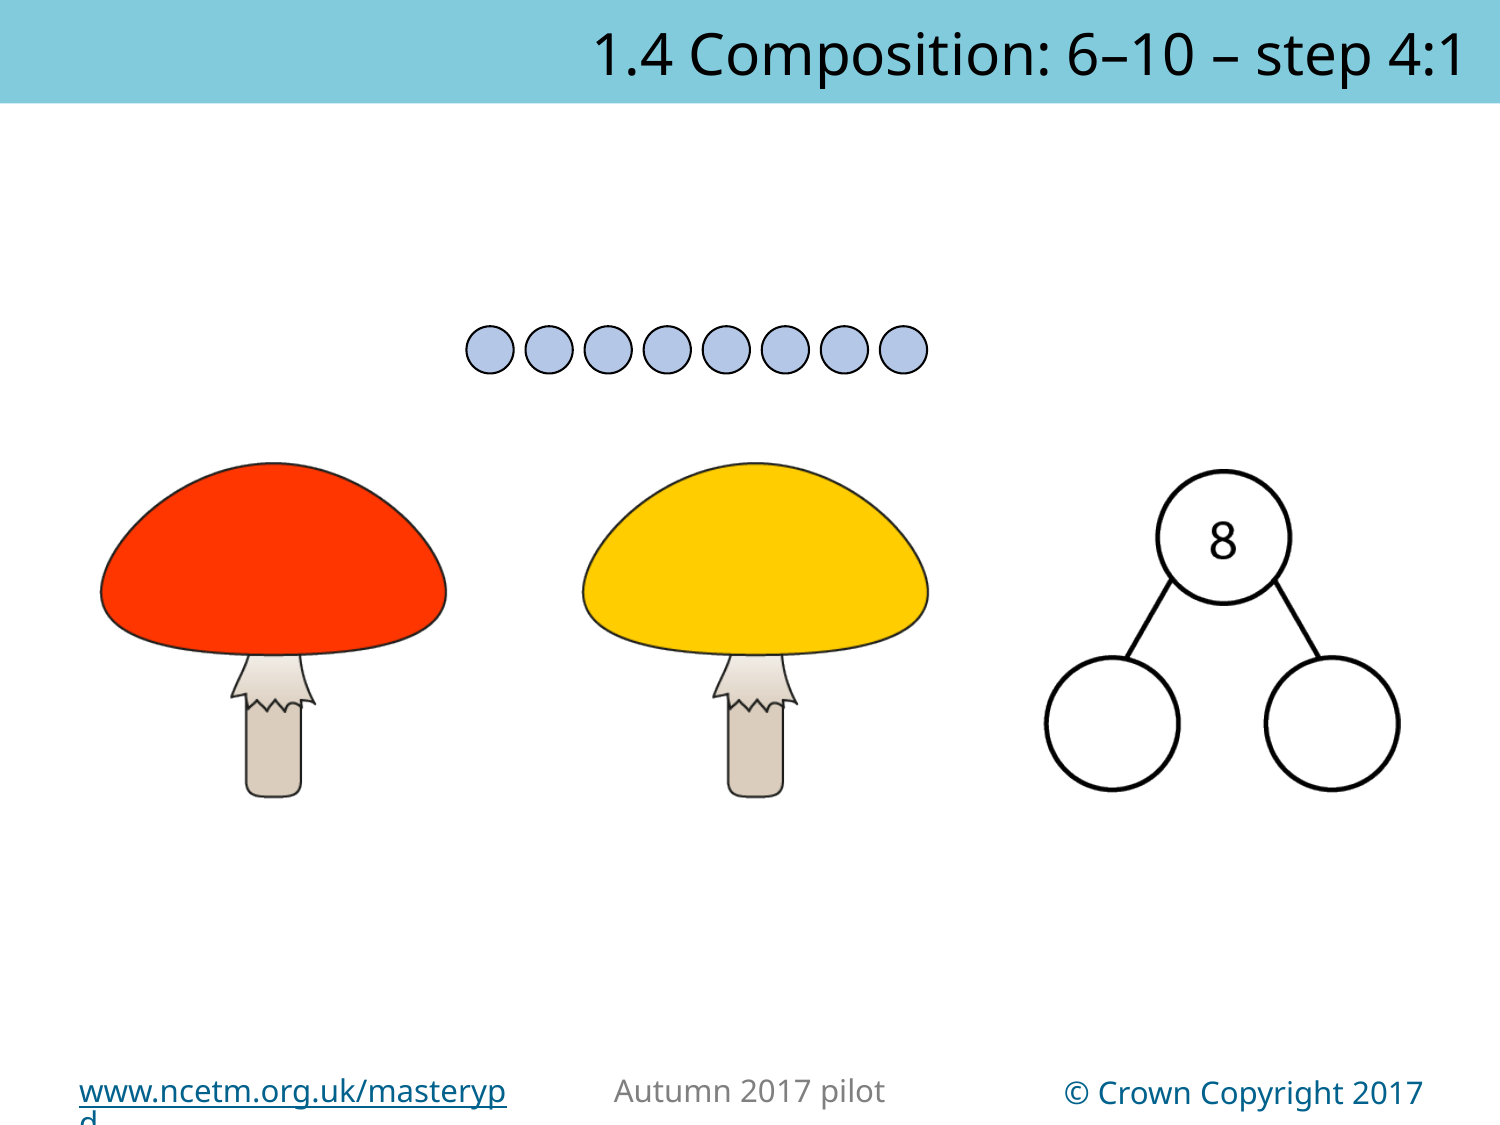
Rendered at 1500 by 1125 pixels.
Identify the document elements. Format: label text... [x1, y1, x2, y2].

text_box [702, 326, 750, 374]
text_box [643, 326, 691, 374]
text_box [879, 326, 928, 374]
list 1.4 Composition: 6–10 – step 4:1 [0, 0, 1500, 104]
text_box [820, 326, 869, 374]
text_box [761, 326, 809, 374]
text_box [466, 326, 514, 374]
text_box [525, 326, 573, 374]
text_box [584, 326, 632, 374]
picture [99, 462, 1401, 799]
